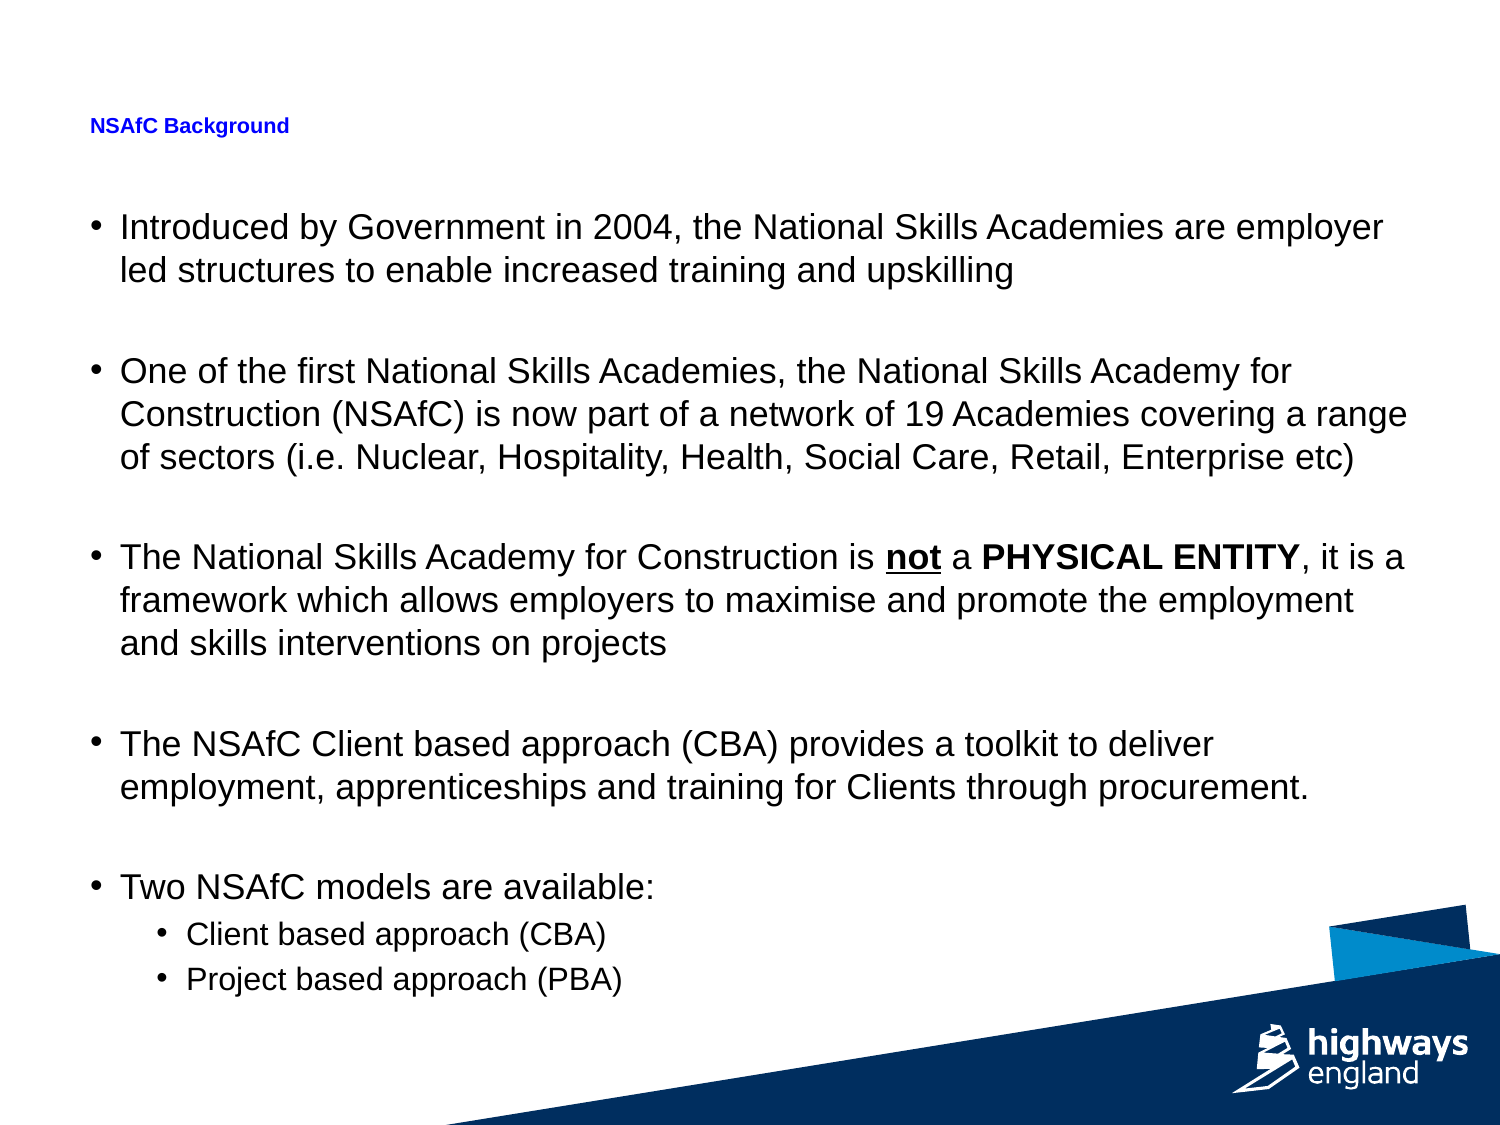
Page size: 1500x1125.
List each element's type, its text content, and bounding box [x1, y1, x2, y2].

title NSAfC Background [75, 78, 1425, 173]
list Introduced by Government in 2004, the National Skills Academies are employer led structures to enable increased training and upskilling One of the first National Skills Academies, the National Skills Academy for Construction (NSAfC) is now part of a network of 19 Academies covering a range of sectors (i.e. Nuclear, Hospitality, Health, Social Care, Retail, Enterprise etc) The National Skills Academy for Construction is not a physical entity, it is a framework which allows employers to maximise and promote the employment and skills interventions on projects The NSAfC Client based approach (CBA) provides a toolkit to deliver employment, apprenticeships and training for Clients through procurement. Two NSAfC models are available: Client based approach (CBA) Project based approach (PBA) [75, 196, 1425, 1012]
